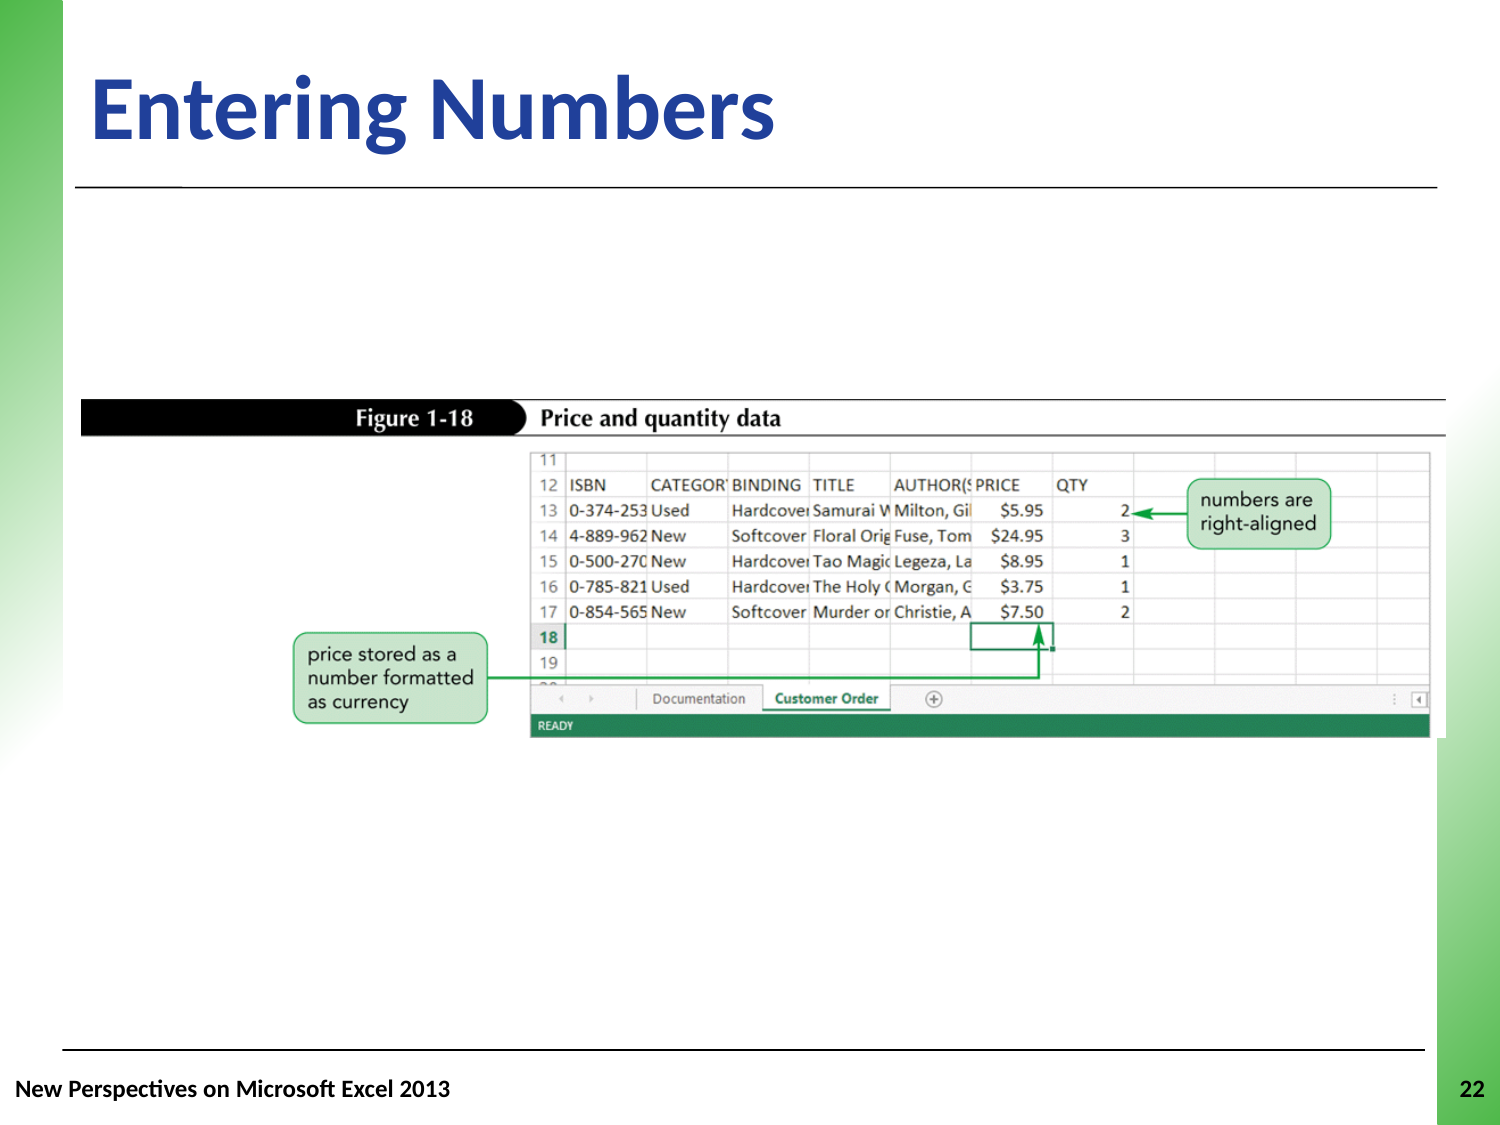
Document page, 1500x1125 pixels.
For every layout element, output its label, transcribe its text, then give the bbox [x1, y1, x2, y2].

slide_number 22 [1412, 1050, 1500, 1125]
footer New Perspectives on Microsoft Excel 2013 [0, 1050, 1350, 1125]
title Entering Numbers [74, 24, 1438, 181]
picture [81, 399, 1446, 738]
